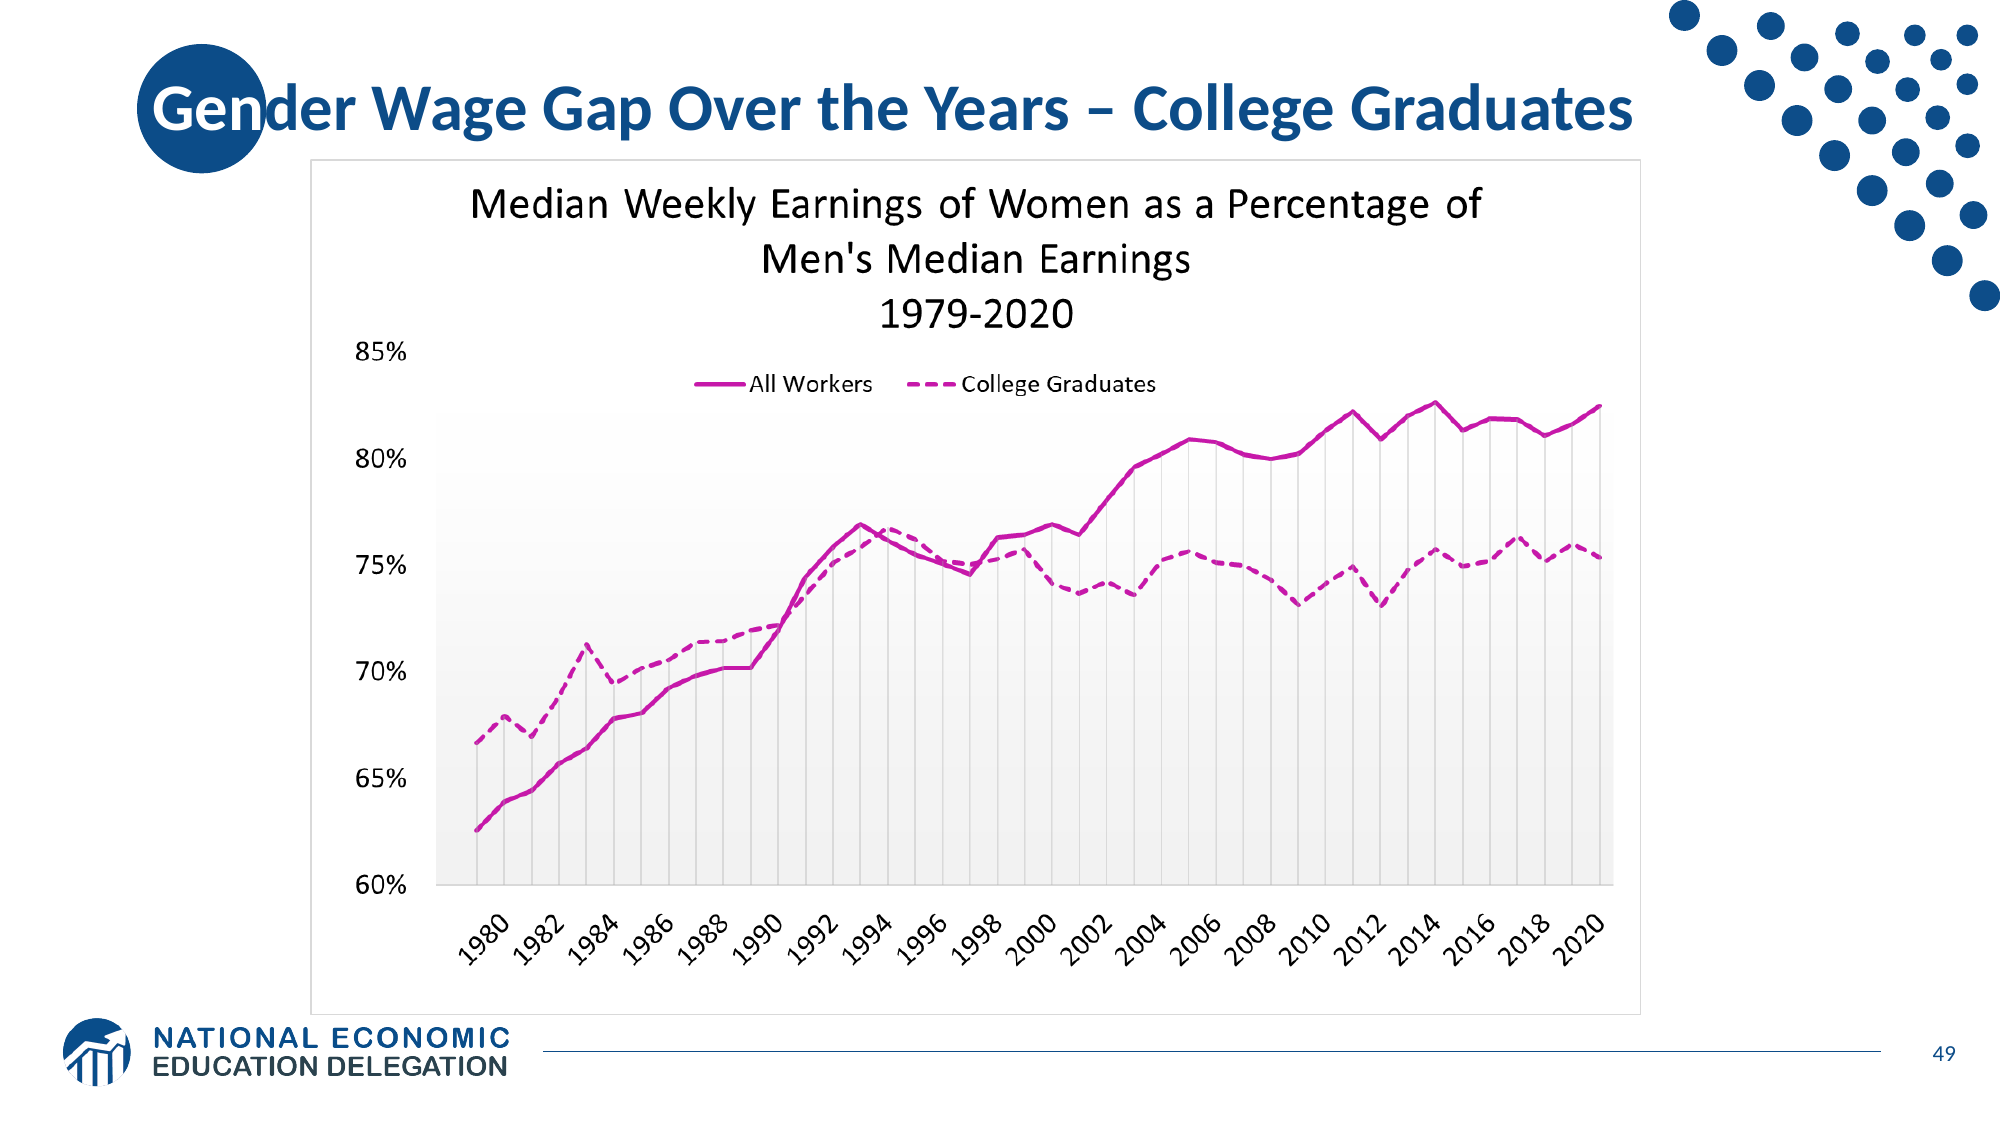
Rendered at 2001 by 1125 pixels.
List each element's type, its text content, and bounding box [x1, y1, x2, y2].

picture [55, 159, 1641, 1091]
slide_number 49 [1521, 1022, 1972, 1082]
title Gender Wage Gap Over the Years – College Graduates [137, 0, 1863, 218]
